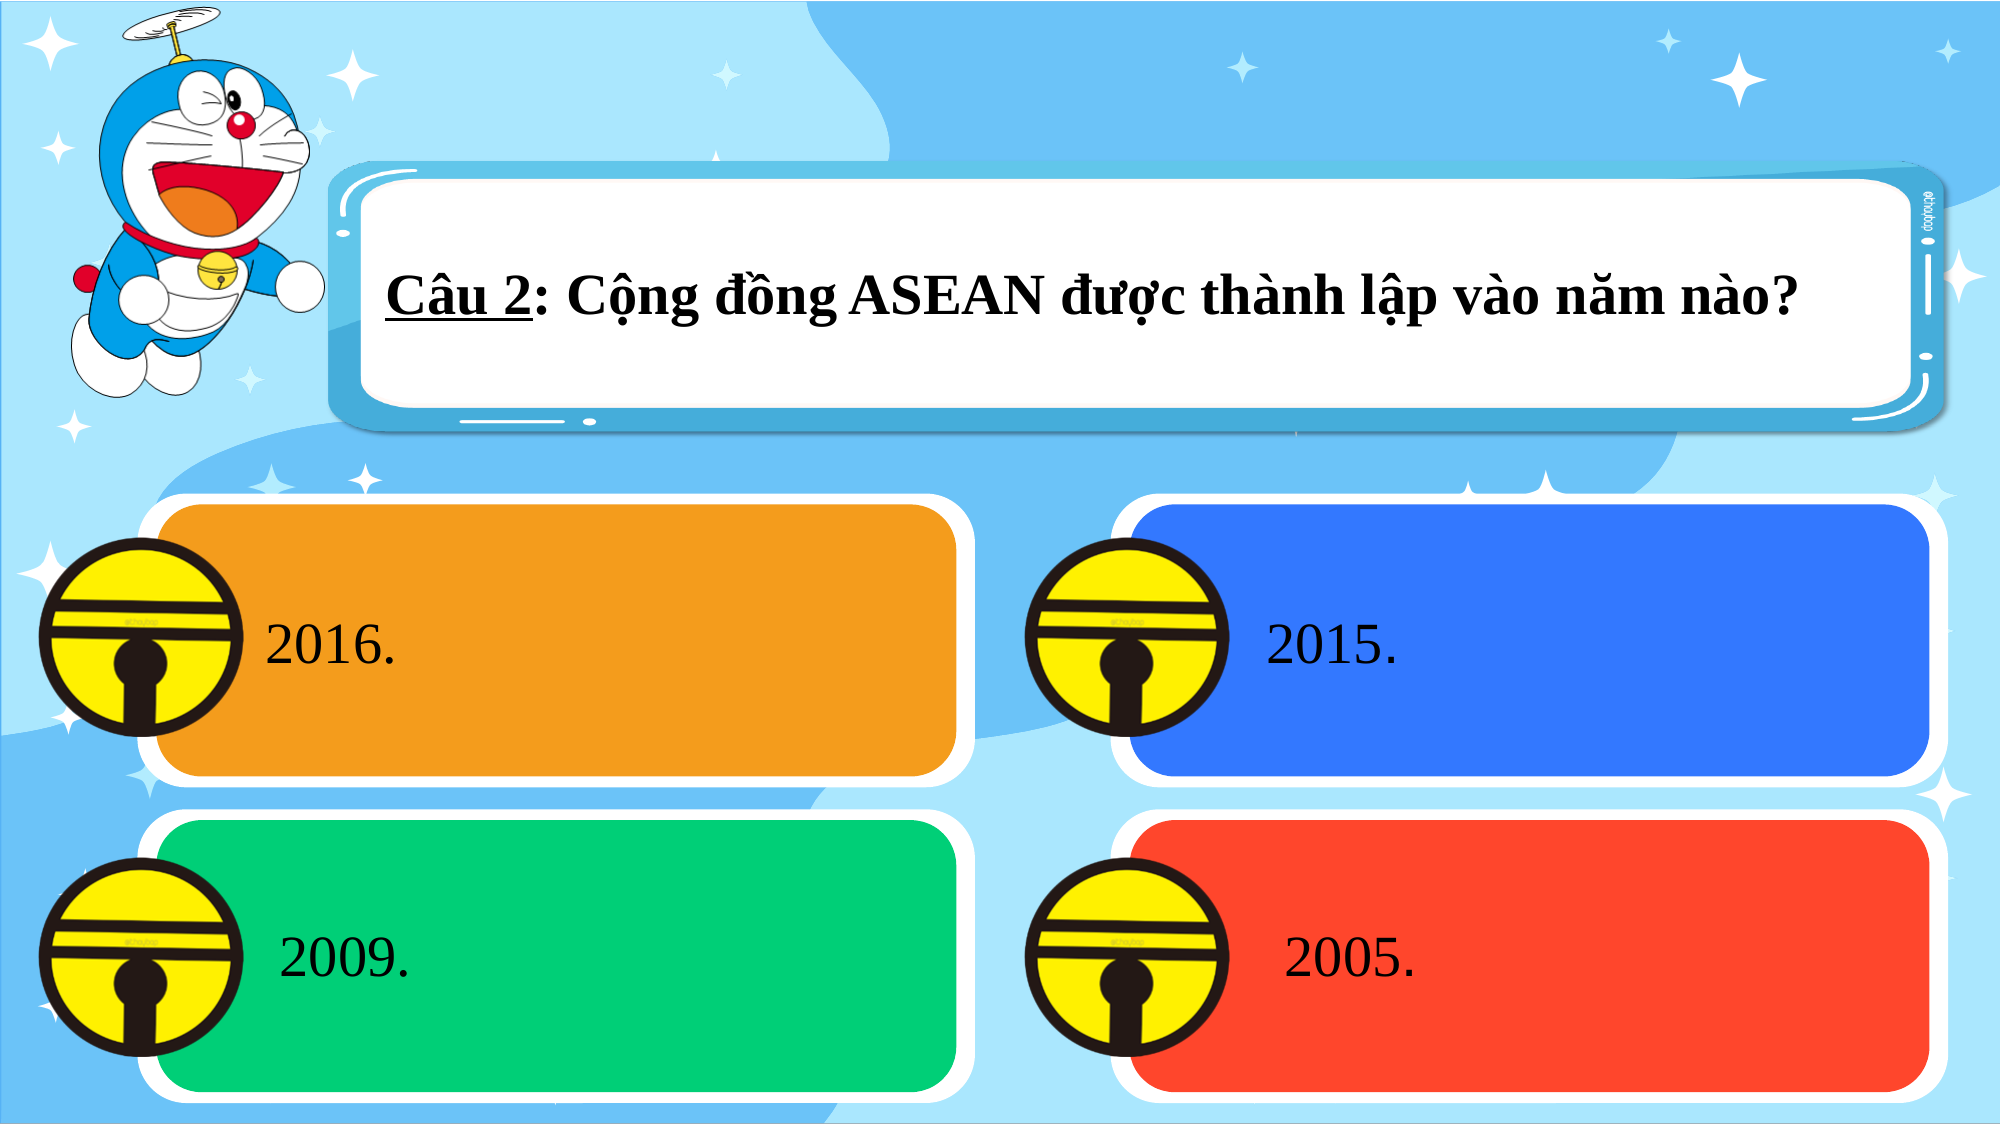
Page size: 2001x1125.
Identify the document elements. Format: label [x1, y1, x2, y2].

text_box [137, 809, 976, 1104]
text_box [137, 493, 976, 788]
text_box [0, 7, 5, 408]
text_box [1110, 493, 1949, 788]
picture [0, 0, 2000, 1125]
text_box [1110, 809, 1949, 1104]
text_box [324, 156, 1960, 442]
